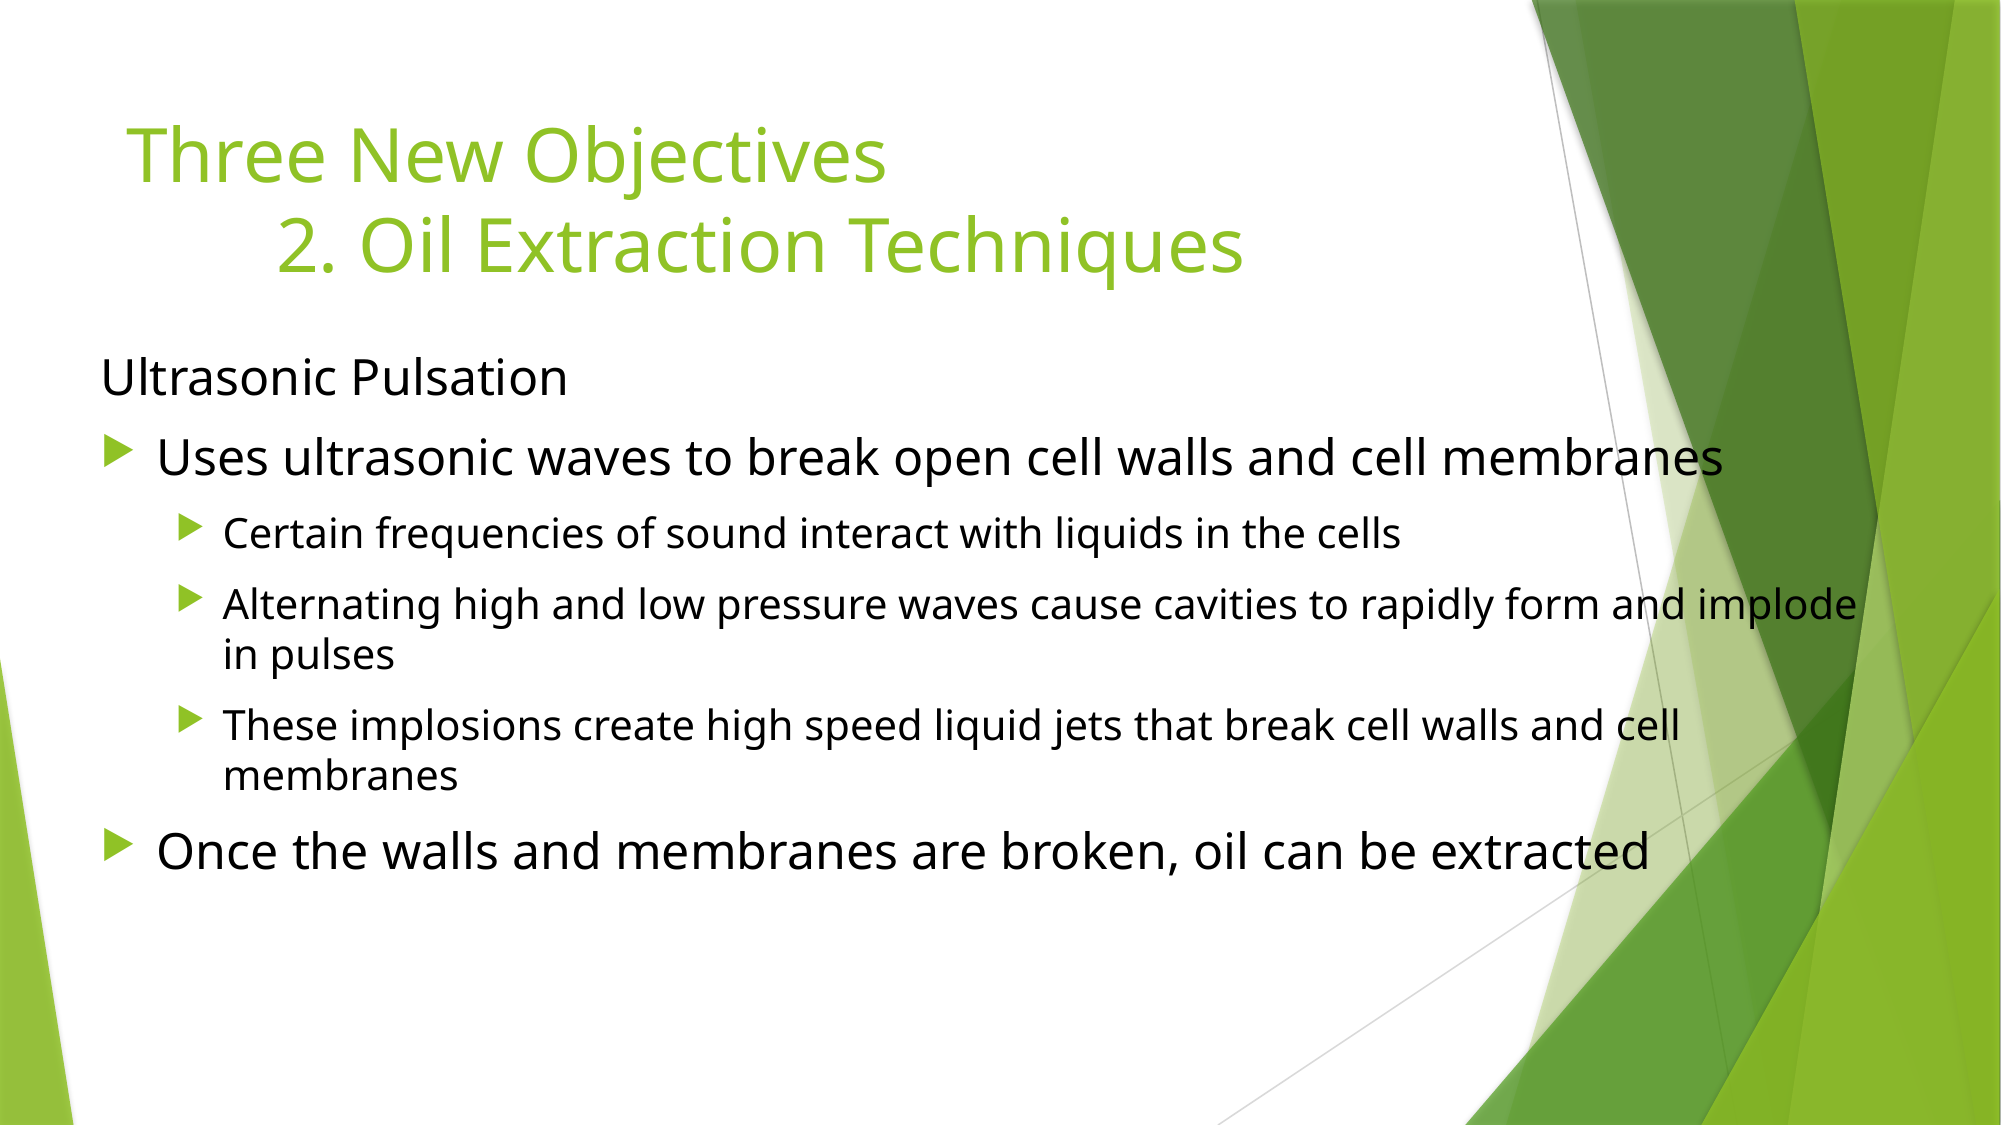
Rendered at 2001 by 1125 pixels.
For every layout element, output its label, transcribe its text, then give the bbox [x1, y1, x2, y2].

title Three New Objectives 2. Oil Extraction Techniques [111, 99, 1522, 317]
list Ultrasonic Pulsation Uses ultrasonic waves to break open cell walls and cell membranes Certain frequencies of sound interact with liquids in the cells Alternating high and low pressure waves cause cavities to rapidly form and implode in pulses These implosions create high speed liquid jets that break cell walls and cell membranes Once the walls and membranes are broken, oil can be extracted [85, 337, 1893, 1014]
